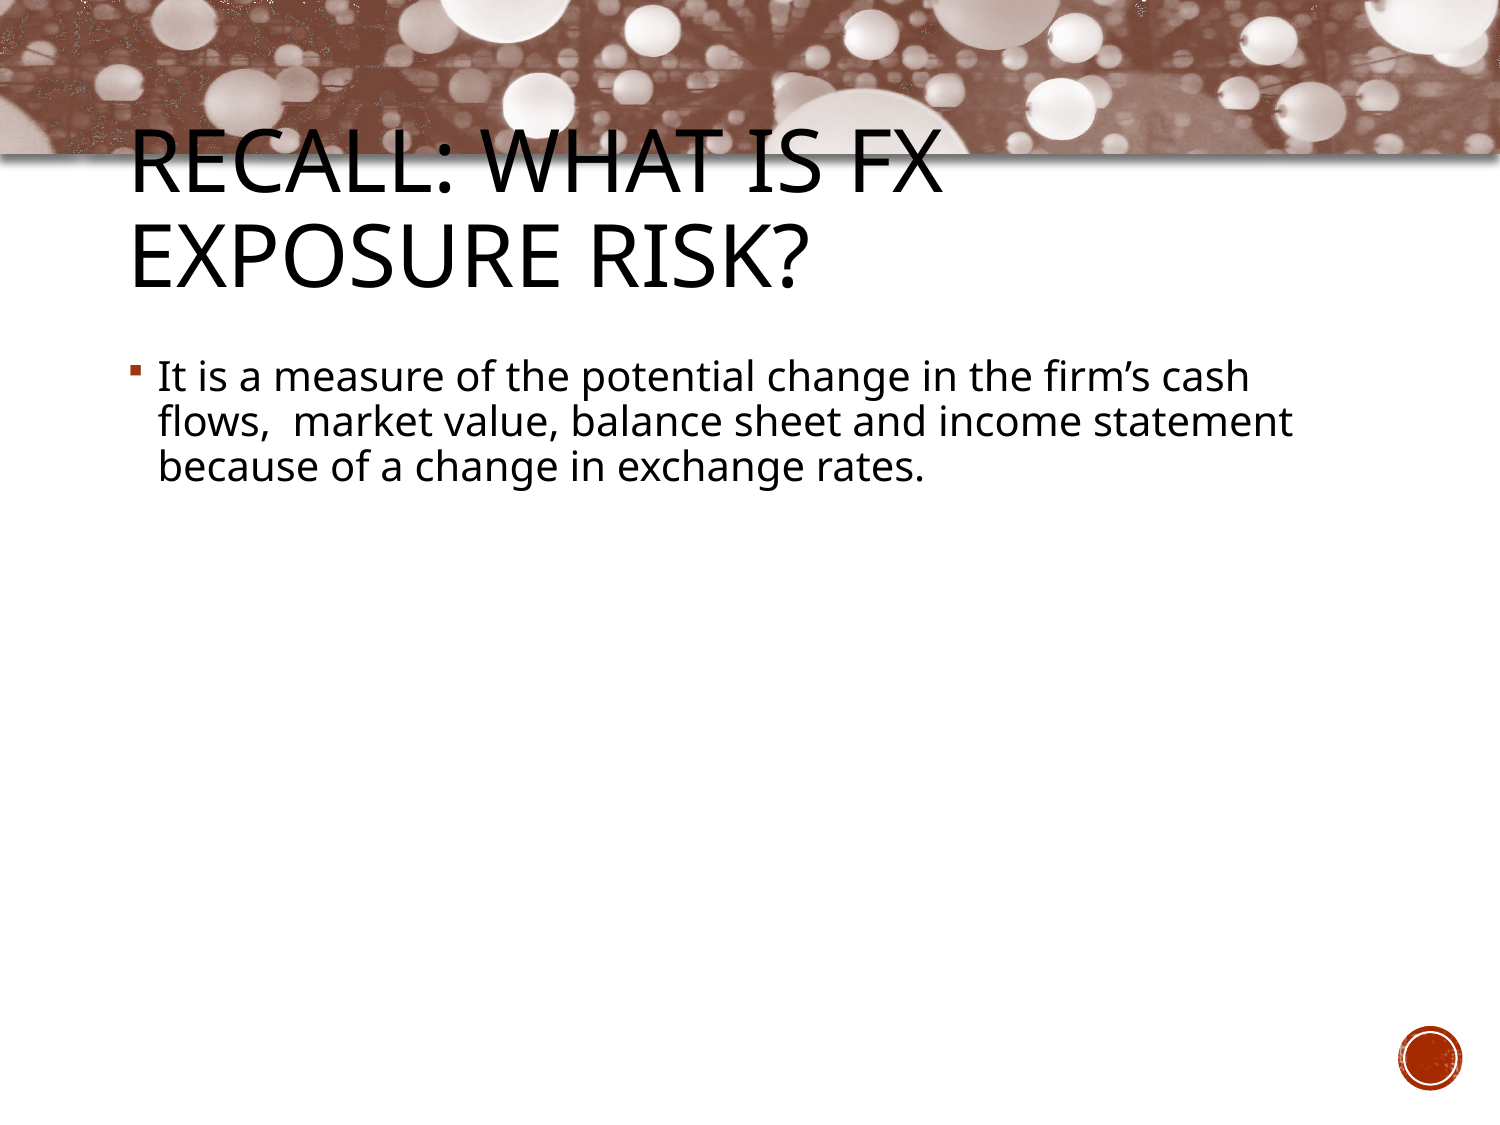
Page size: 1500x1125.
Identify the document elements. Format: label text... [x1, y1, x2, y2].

title RECALL: What is FX Exposure Risk? [112, 79, 1388, 344]
list It is a measure of the potential change in the firm’s cash flows, market value, balance sheet and income statement because of a change in exchange rates. [112, 348, 1388, 1013]
